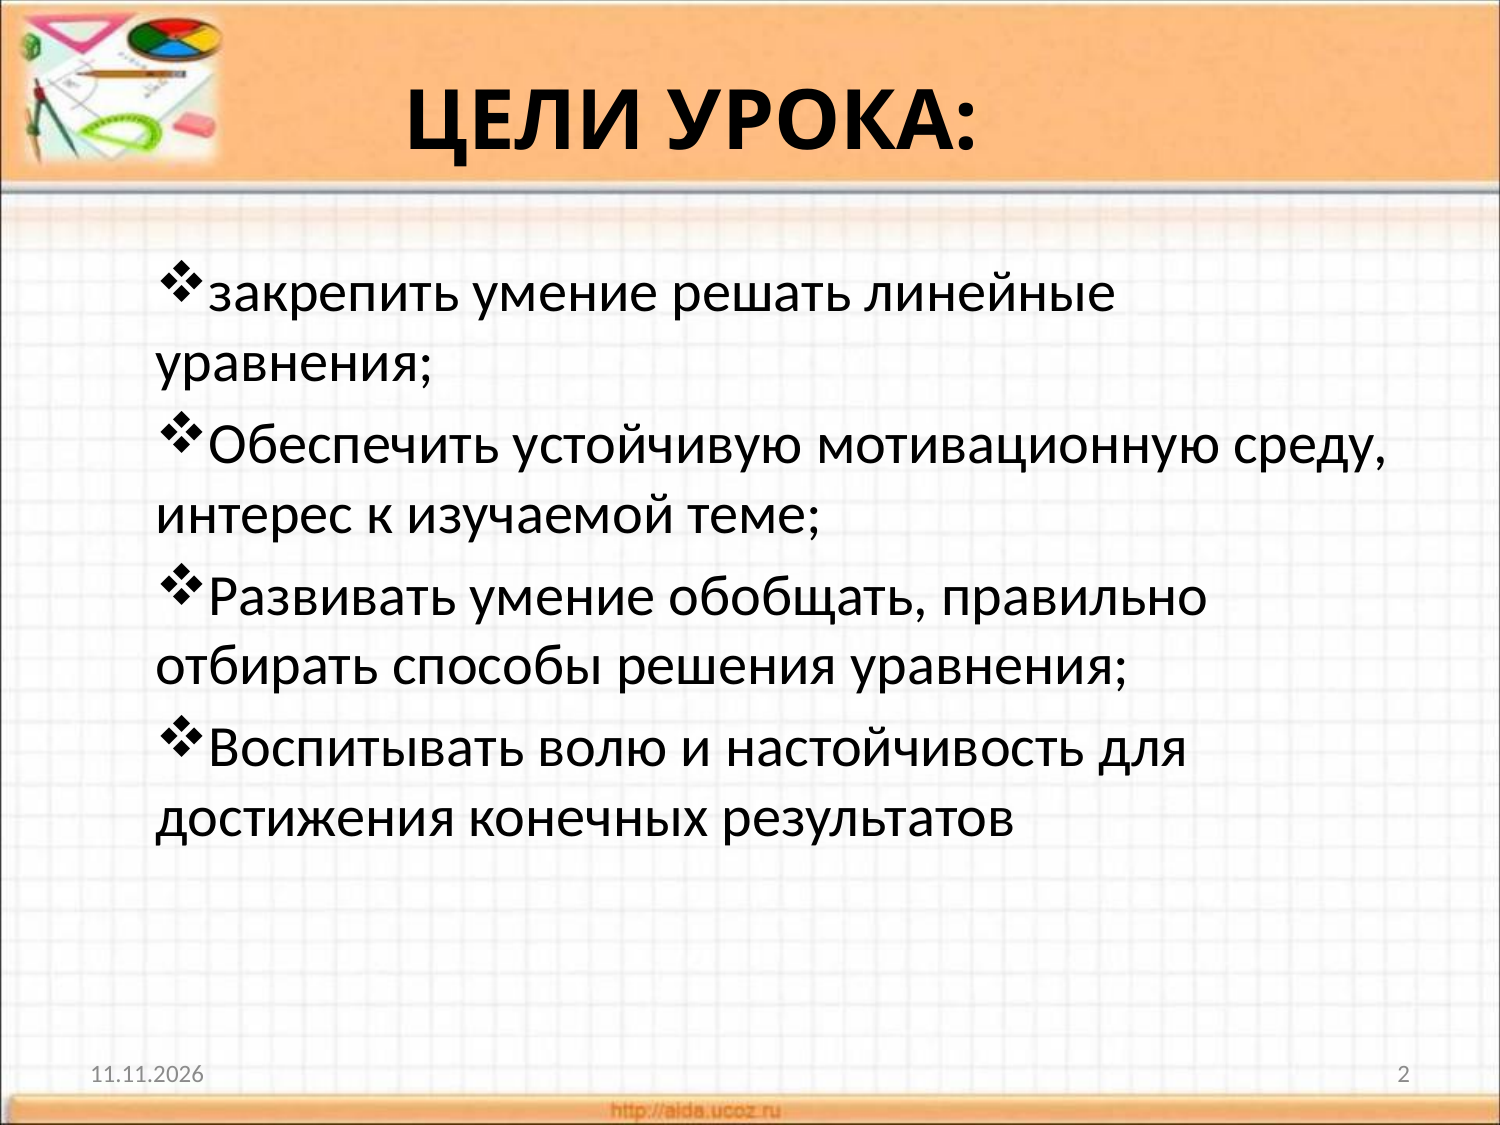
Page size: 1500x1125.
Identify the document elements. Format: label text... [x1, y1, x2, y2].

title Цели урока: [257, 58, 1382, 175]
slide_number 2 [1074, 1042, 1425, 1103]
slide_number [75, 1042, 425, 1103]
picture [0, 0, 1500, 1125]
list закрепить умение решать линейные уравнения; Обеспечить устойчивую мотивационную среду, интерес к изучаемой теме; Развивать умение обобщать, правильно отбирать способы решения уравнения; Воспитывать волю и настойчивость для достижения конечных результатов [140, 175, 1405, 915]
